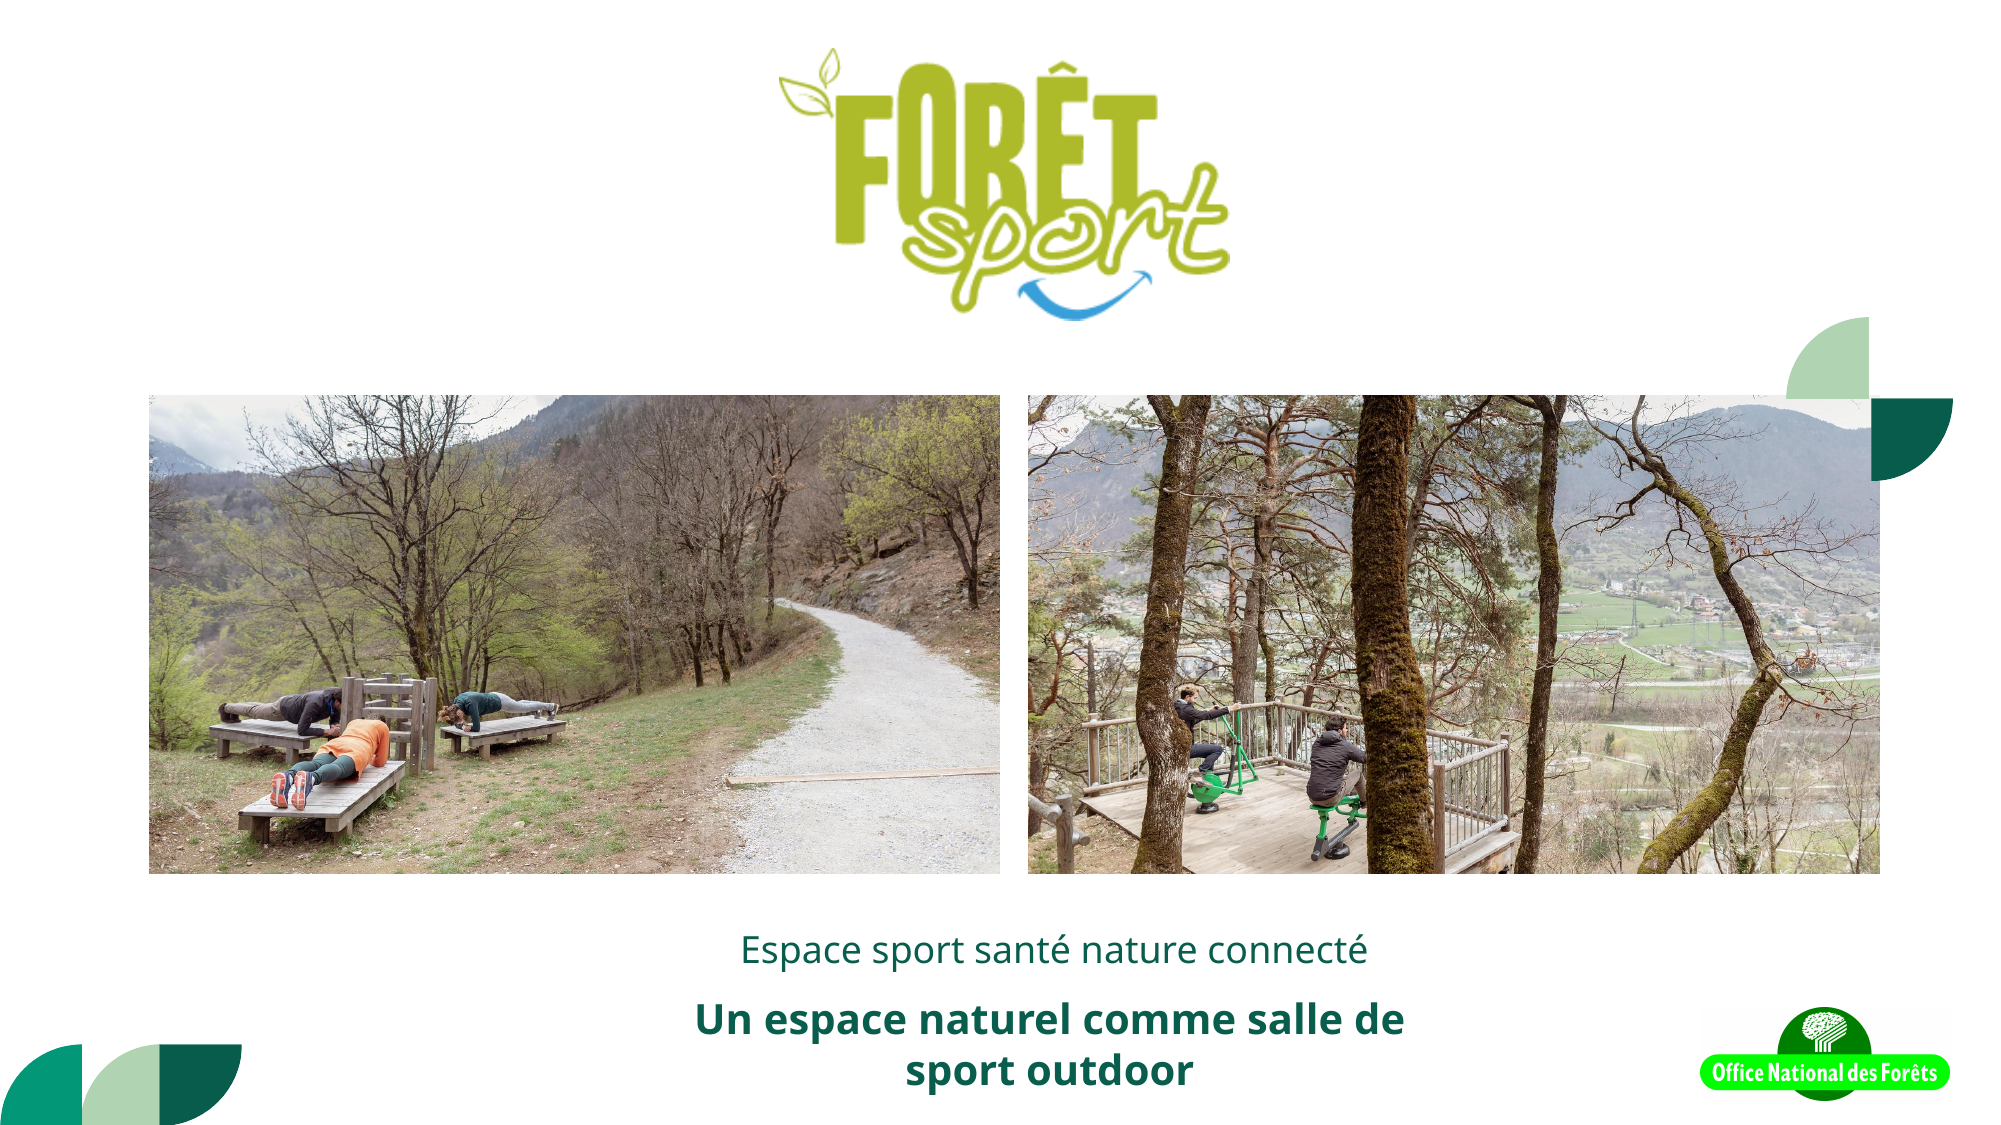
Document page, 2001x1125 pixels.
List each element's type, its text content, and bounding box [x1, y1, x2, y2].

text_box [1786, 317, 1953, 481]
picture [1, 1044, 159, 1125]
picture [1700, 1007, 1950, 1101]
picture [1028, 395, 1880, 874]
picture [160, 1045, 242, 1125]
text_box Espace sport santé nature connecté Un espace naturel comme salle de sport outdoor [645, 919, 1454, 1125]
picture [779, 48, 1230, 322]
picture [149, 395, 1000, 874]
